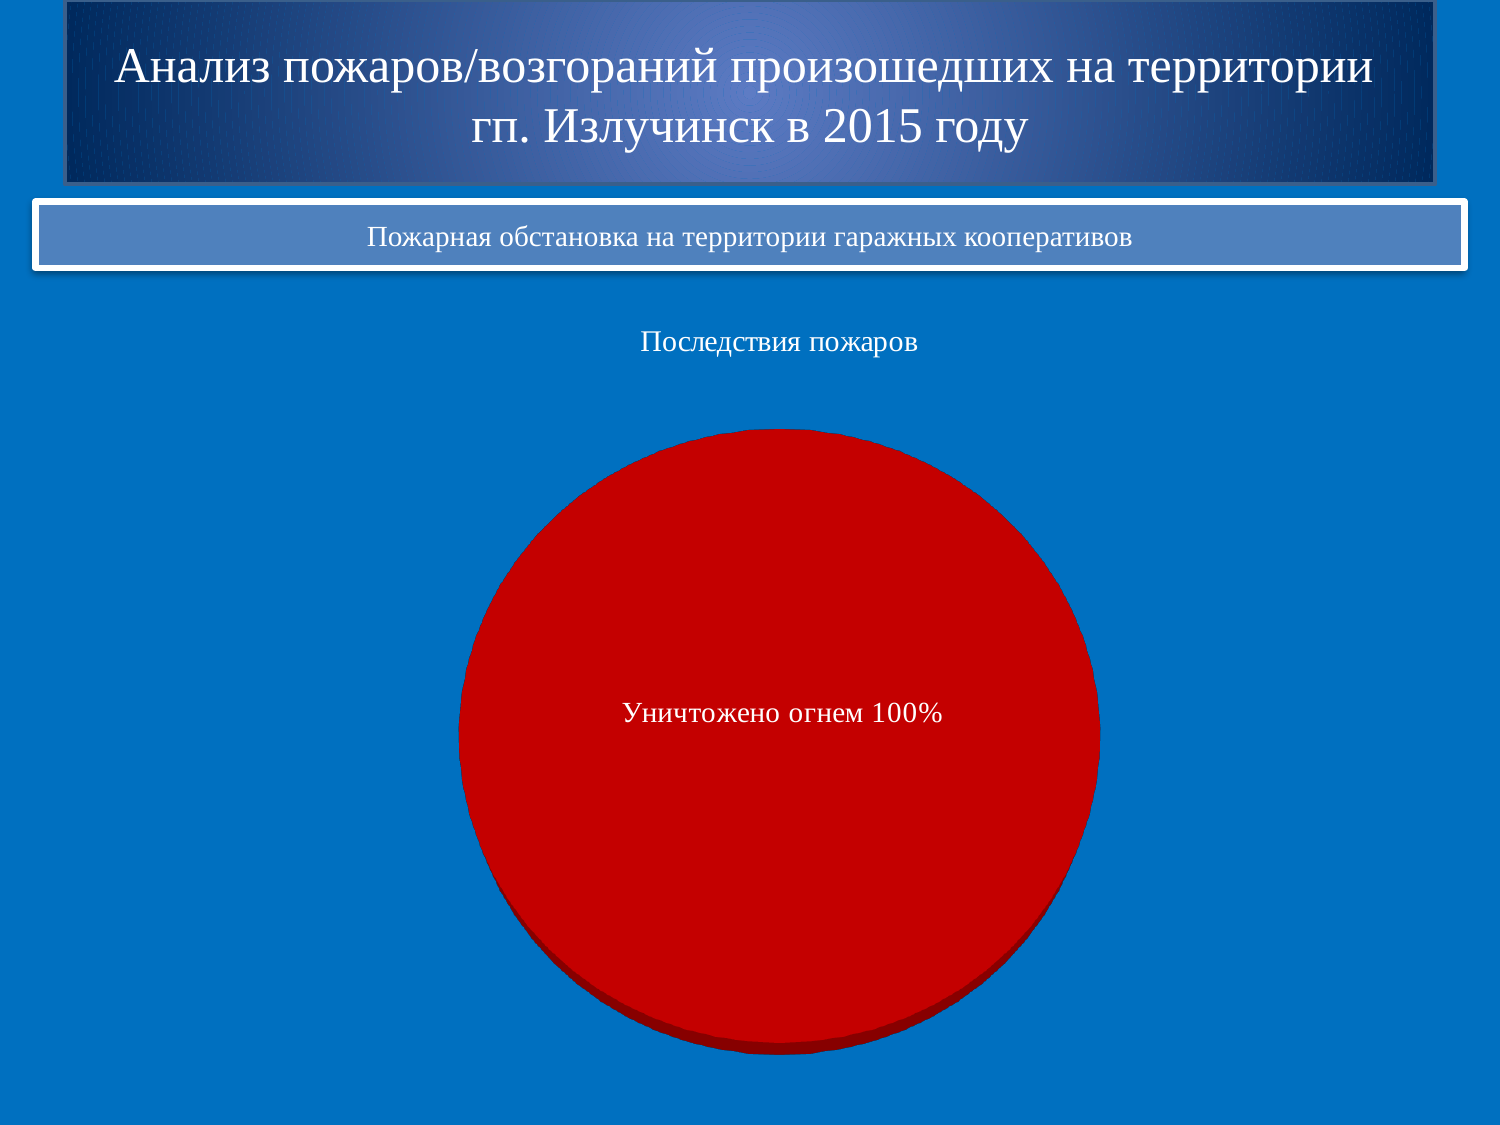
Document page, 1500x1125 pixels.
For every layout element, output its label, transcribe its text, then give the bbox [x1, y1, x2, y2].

text_box Пожарная обстановка на территории гаражных кооперативов [32, 198, 1468, 271]
chart [218, 290, 1341, 1125]
text_box Анализ пожаров/возгораний произошедших на территории гп. Излучинск в 2015 году [63, 0, 1437, 186]
